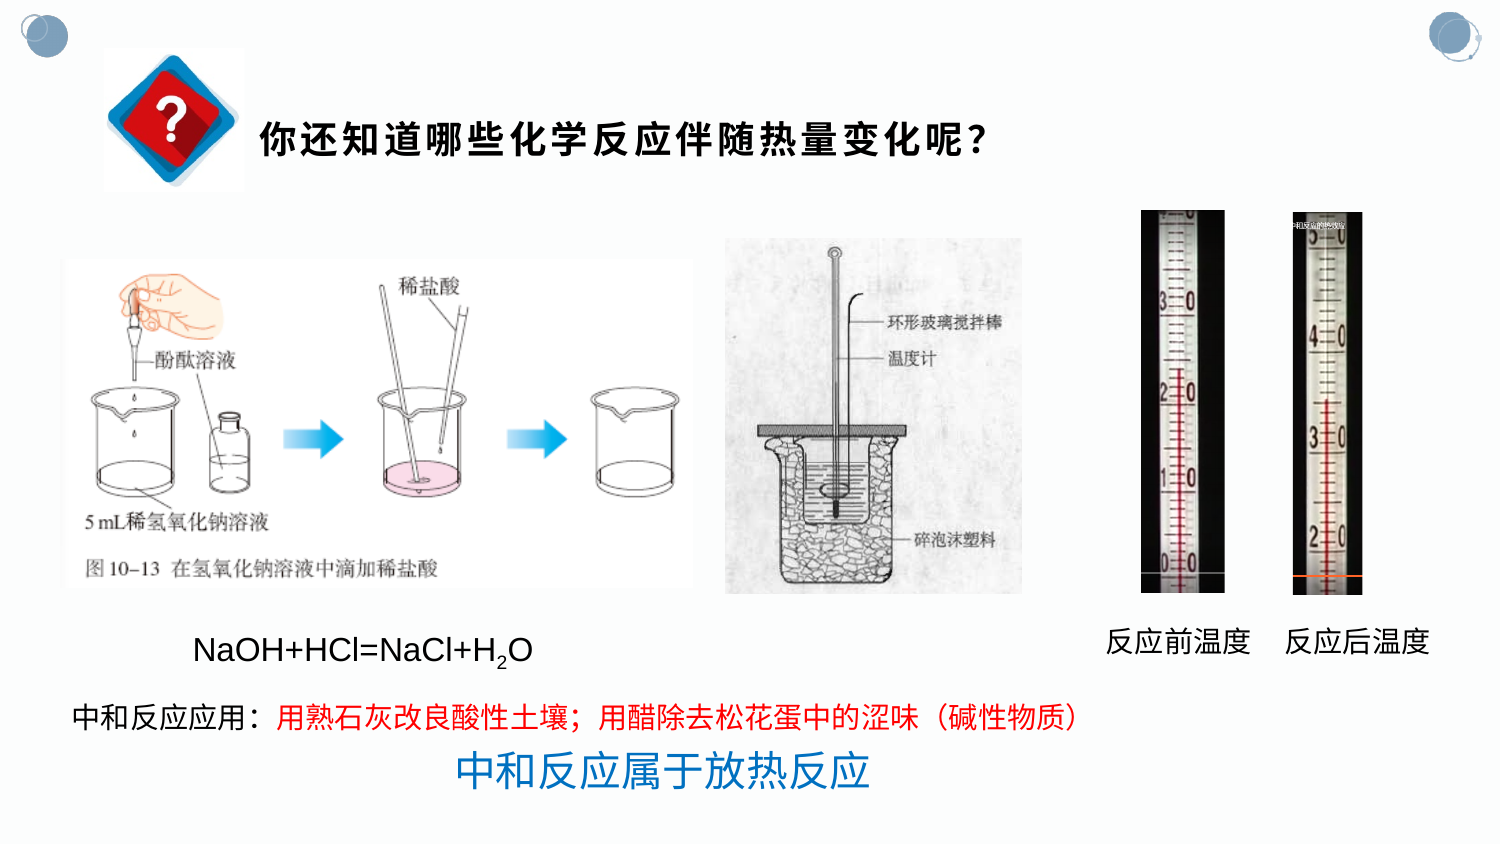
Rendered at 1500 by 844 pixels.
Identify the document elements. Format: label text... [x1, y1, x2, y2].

title 你还知道哪些化学反应伴随热量变化呢？ [244, 54, 1418, 200]
picture [103, 48, 245, 192]
picture [725, 238, 1022, 594]
picture [0, 0, 89, 73]
text_box 中和反应应用：用熟石灰改良酸性土壤；用醋除去松花蛋中的涩味（碱性物质） [56, 674, 1111, 743]
picture [1411, 0, 1500, 73]
text_box 中和反应属于放热反应 [439, 743, 887, 803]
picture [60, 259, 693, 588]
text_box NaOH+HCl=NaCl+H2O [177, 620, 558, 674]
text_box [1091, 210, 1500, 667]
